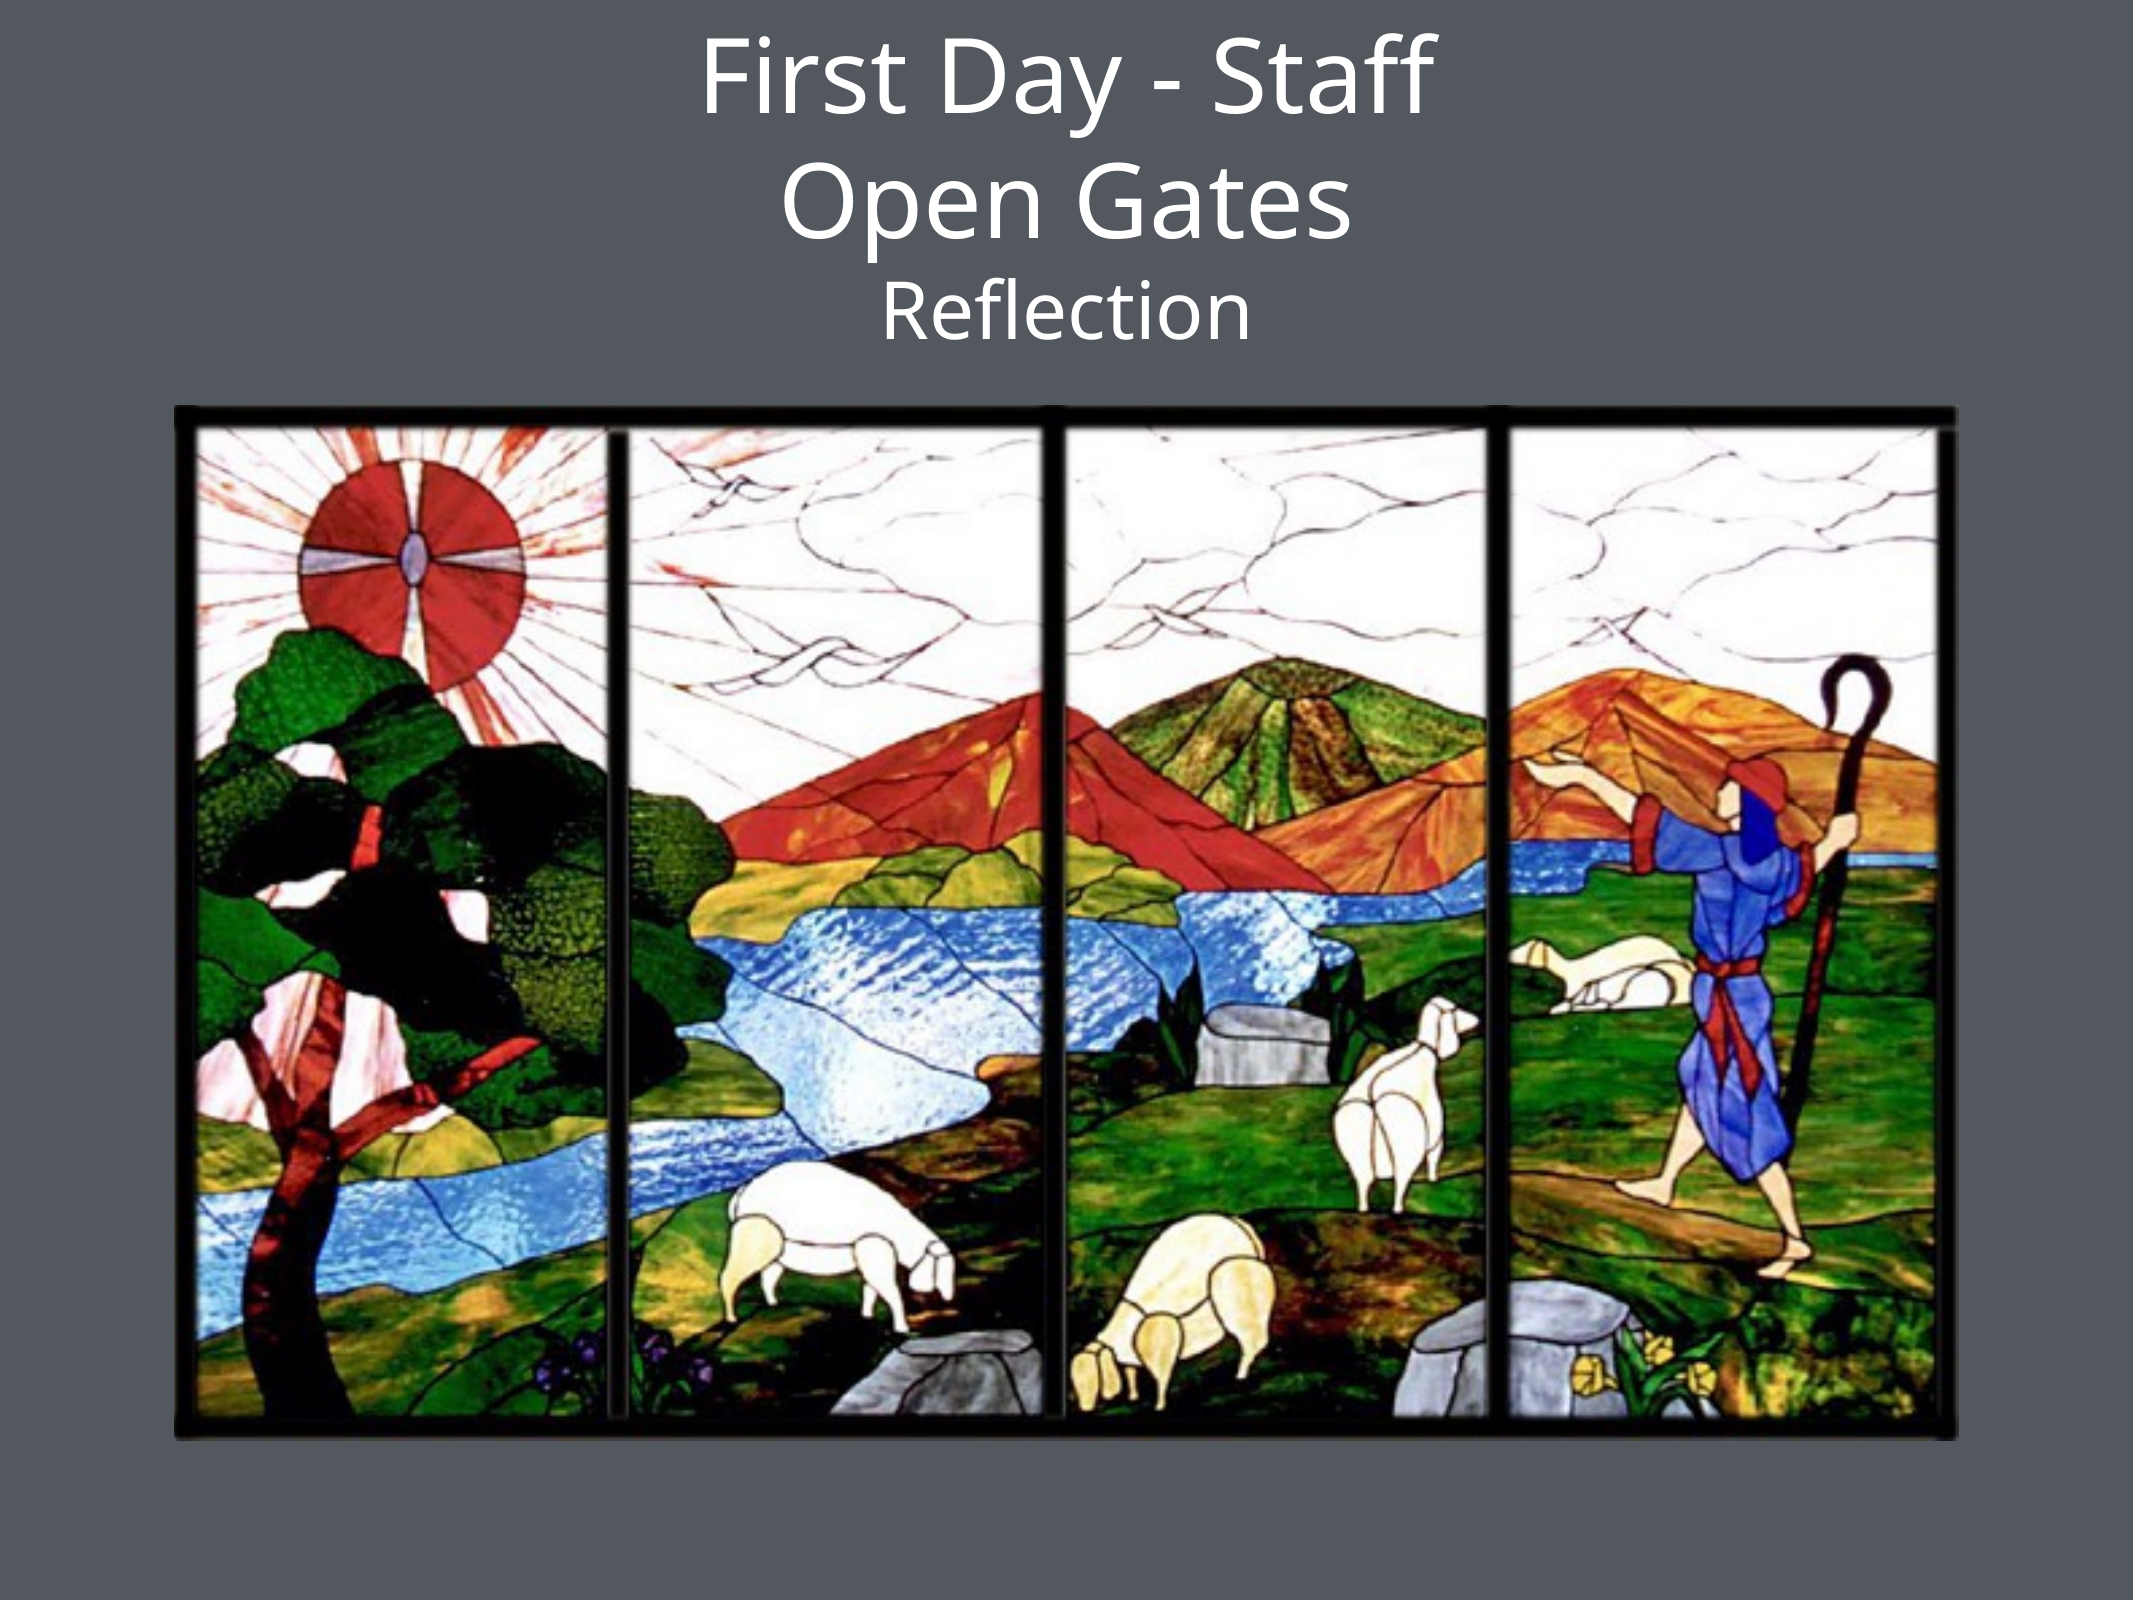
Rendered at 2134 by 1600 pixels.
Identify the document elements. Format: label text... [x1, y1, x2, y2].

picture [174, 405, 1959, 1441]
title First Day - Staff Open Gates Reflection [630, 9, 1503, 356]
